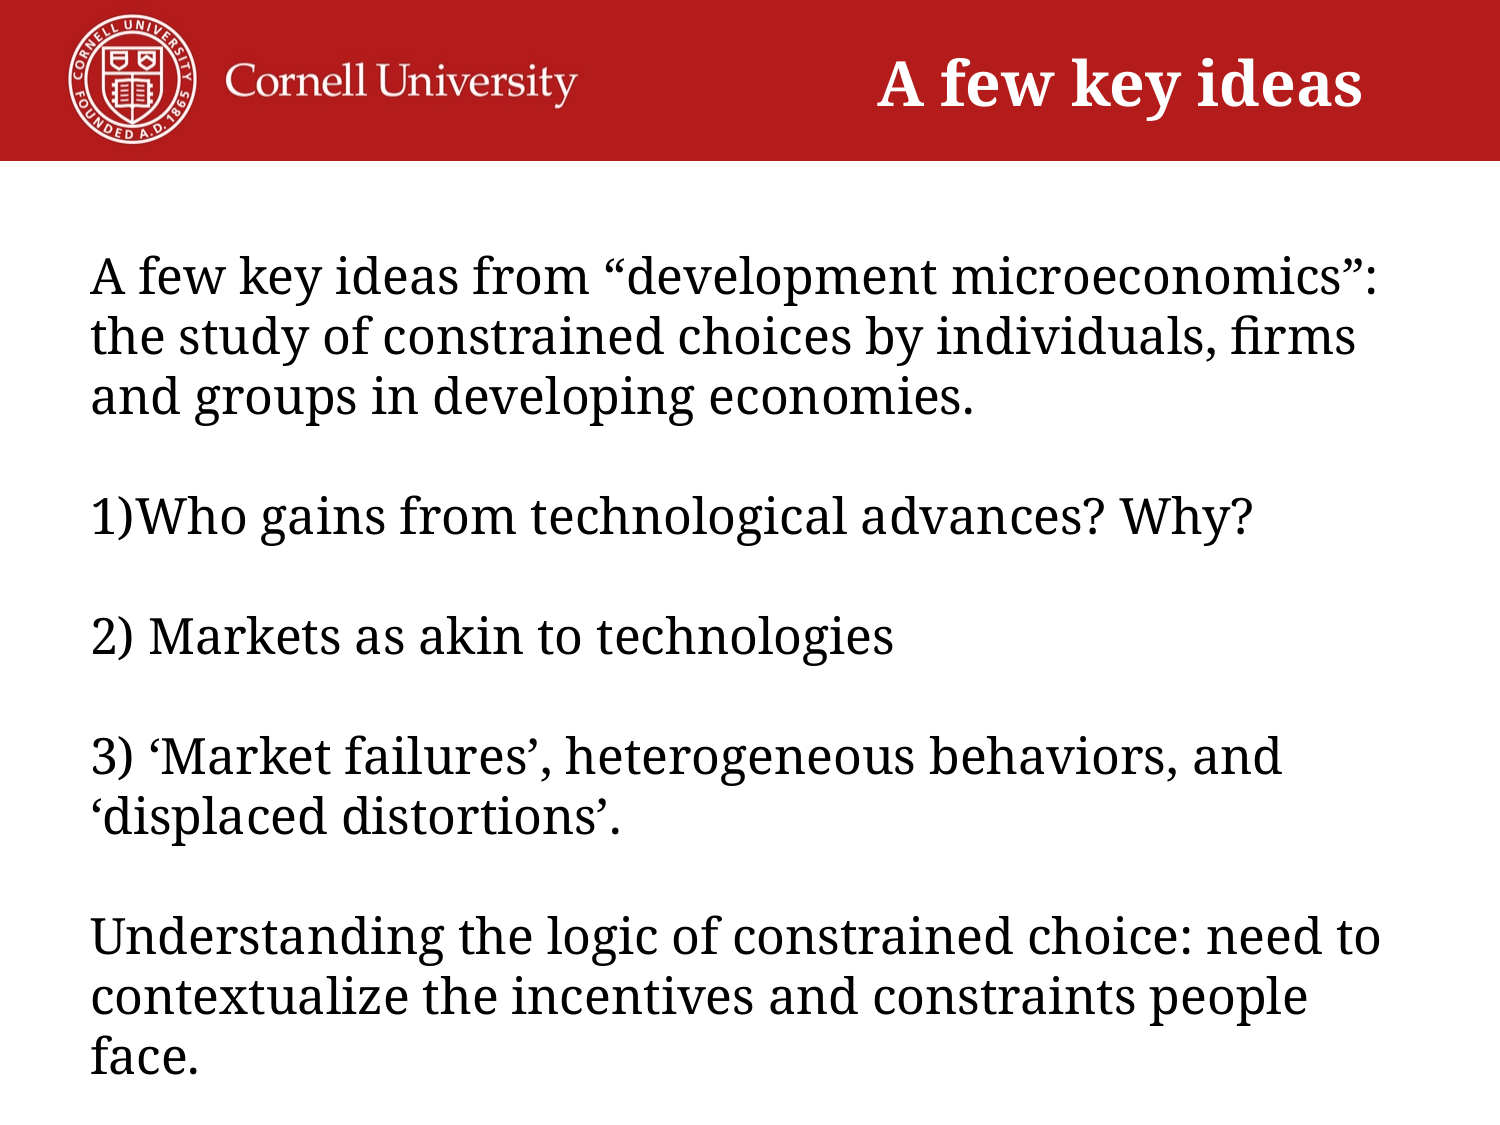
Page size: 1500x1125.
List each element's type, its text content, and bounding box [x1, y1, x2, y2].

picture [0, 0, 1500, 162]
list A few key ideas from “development microeconomics”: the study of constrained choices by individuals, firms and groups in developing economies. Who gains from technological advances? Why? 2) Markets as akin to technologies 3) ‘Market failures’, heterogeneous behaviors, and ‘displaced distortions’. Understanding the logic of constrained choice: need to contextualize the incentives and constraints people face. [74, 237, 1426, 981]
